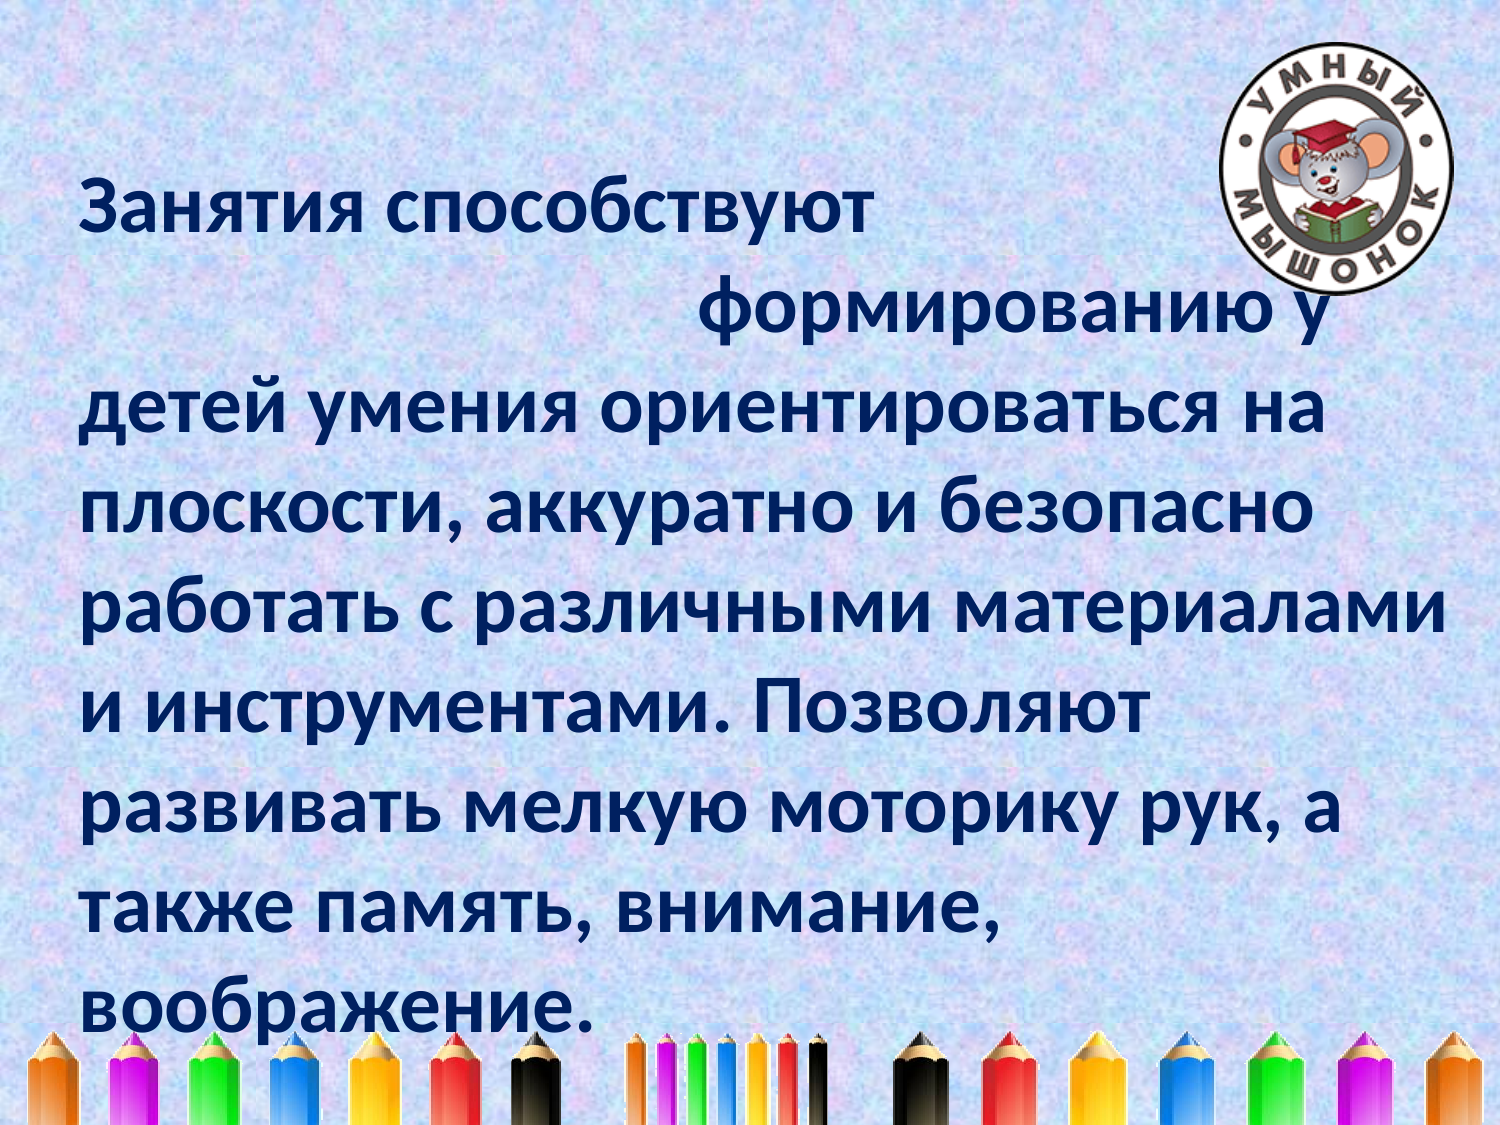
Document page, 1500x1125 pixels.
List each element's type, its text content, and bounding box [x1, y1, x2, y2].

text_box Занятия способствуют формированию у детей умения ориентироваться на плоскости, аккуратно и безопасно работать с различными материалами и инструментами. Позволяют развивать мелкую моторику рук, а также память, внимание, воображение. [64, 42, 1500, 1057]
picture [0, 0, 1500, 1125]
